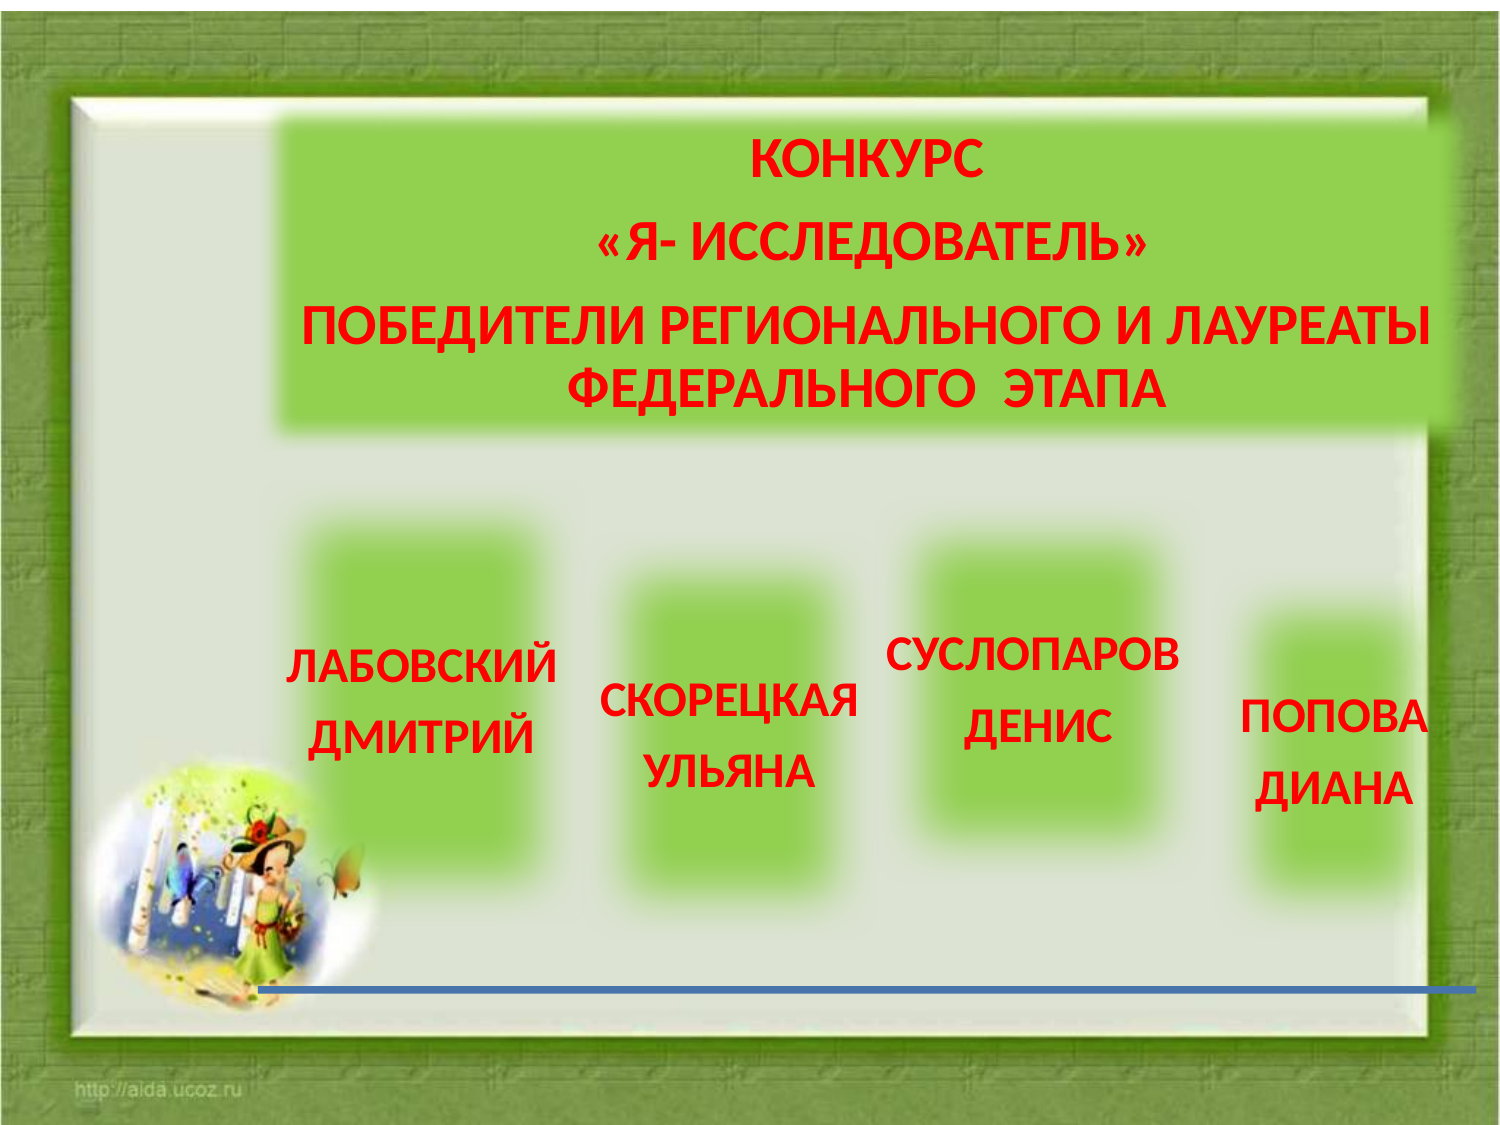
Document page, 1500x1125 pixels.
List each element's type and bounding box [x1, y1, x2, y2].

text_box [257, 105, 1477, 985]
picture [0, 11, 1500, 1125]
